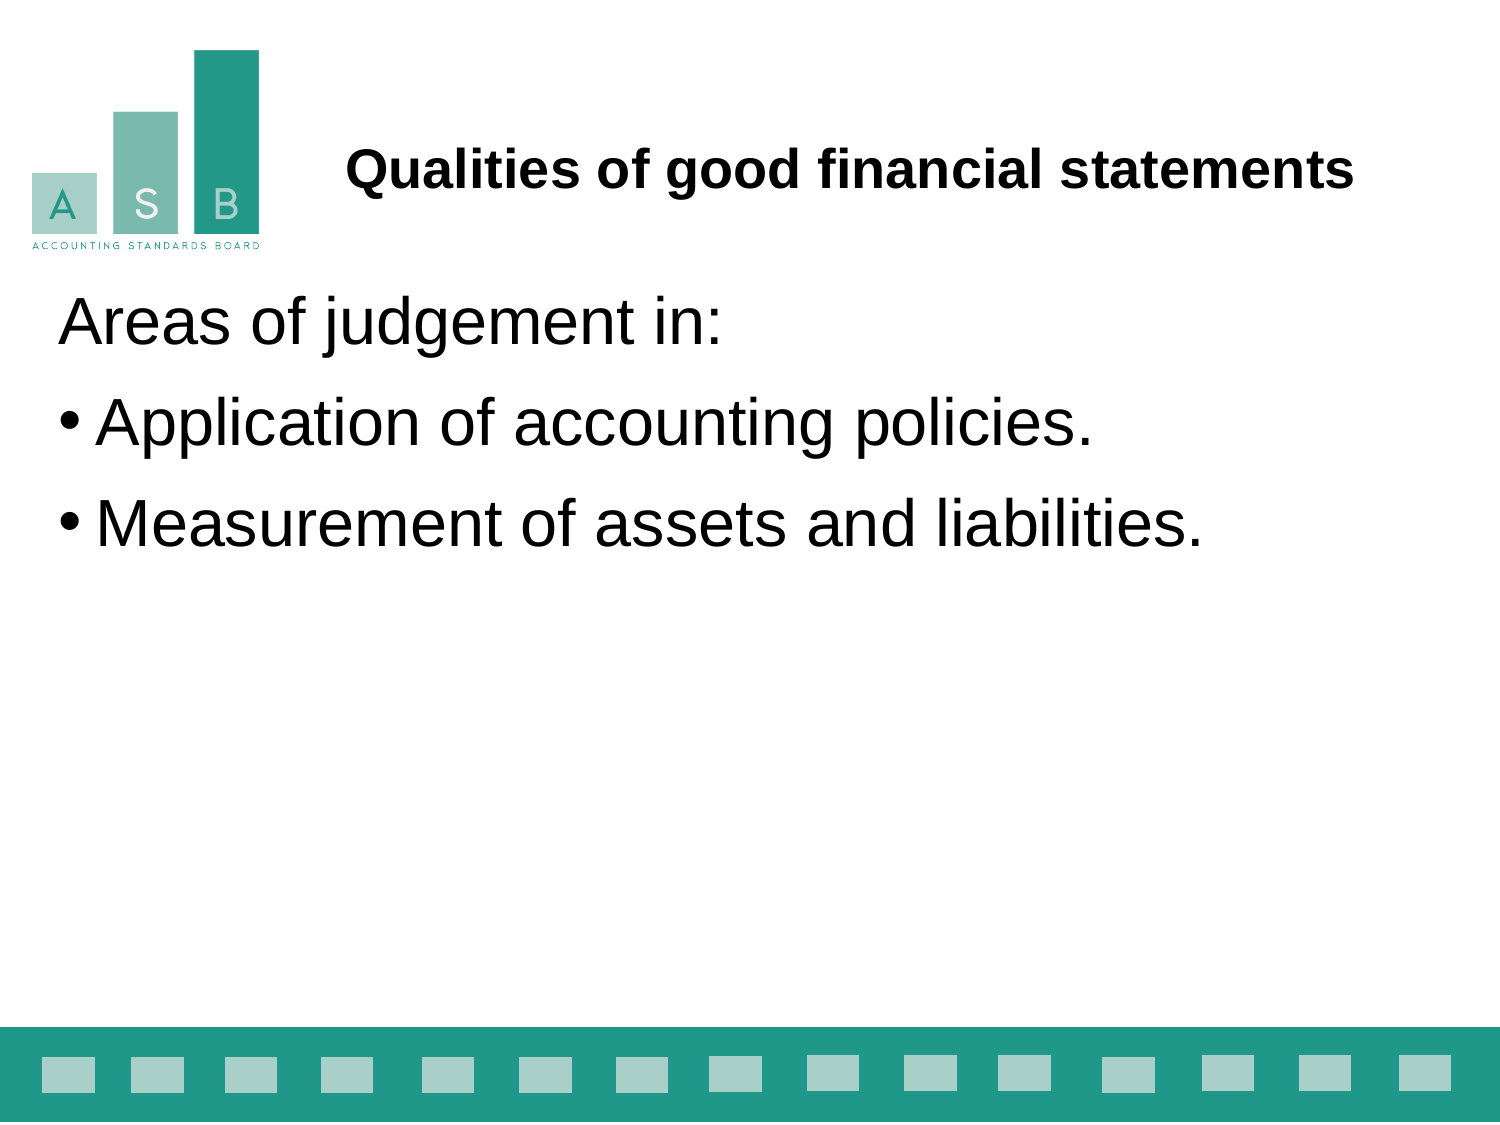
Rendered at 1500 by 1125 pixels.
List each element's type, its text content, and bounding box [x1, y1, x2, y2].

text_box [807, 1055, 859, 1091]
text_box [709, 1056, 762, 1092]
text_box [42, 1057, 95, 1093]
text_box [1399, 1055, 1451, 1091]
text_box [904, 1055, 957, 1091]
text_box [131, 1057, 184, 1093]
text_box [998, 1055, 1051, 1091]
picture [32, 50, 259, 250]
text_box [321, 1057, 373, 1093]
title Qualities of good financial statements [265, 113, 1438, 227]
text_box [0, 1027, 1500, 1122]
text_box [616, 1057, 668, 1093]
list Areas of judgement in: Application of accounting policies. Measurement of assets and liabilities. [43, 270, 1469, 999]
text_box [422, 1057, 474, 1093]
slide_number 14 [1059, 1042, 1397, 1103]
text_box [225, 1057, 277, 1093]
text_box [519, 1057, 572, 1093]
